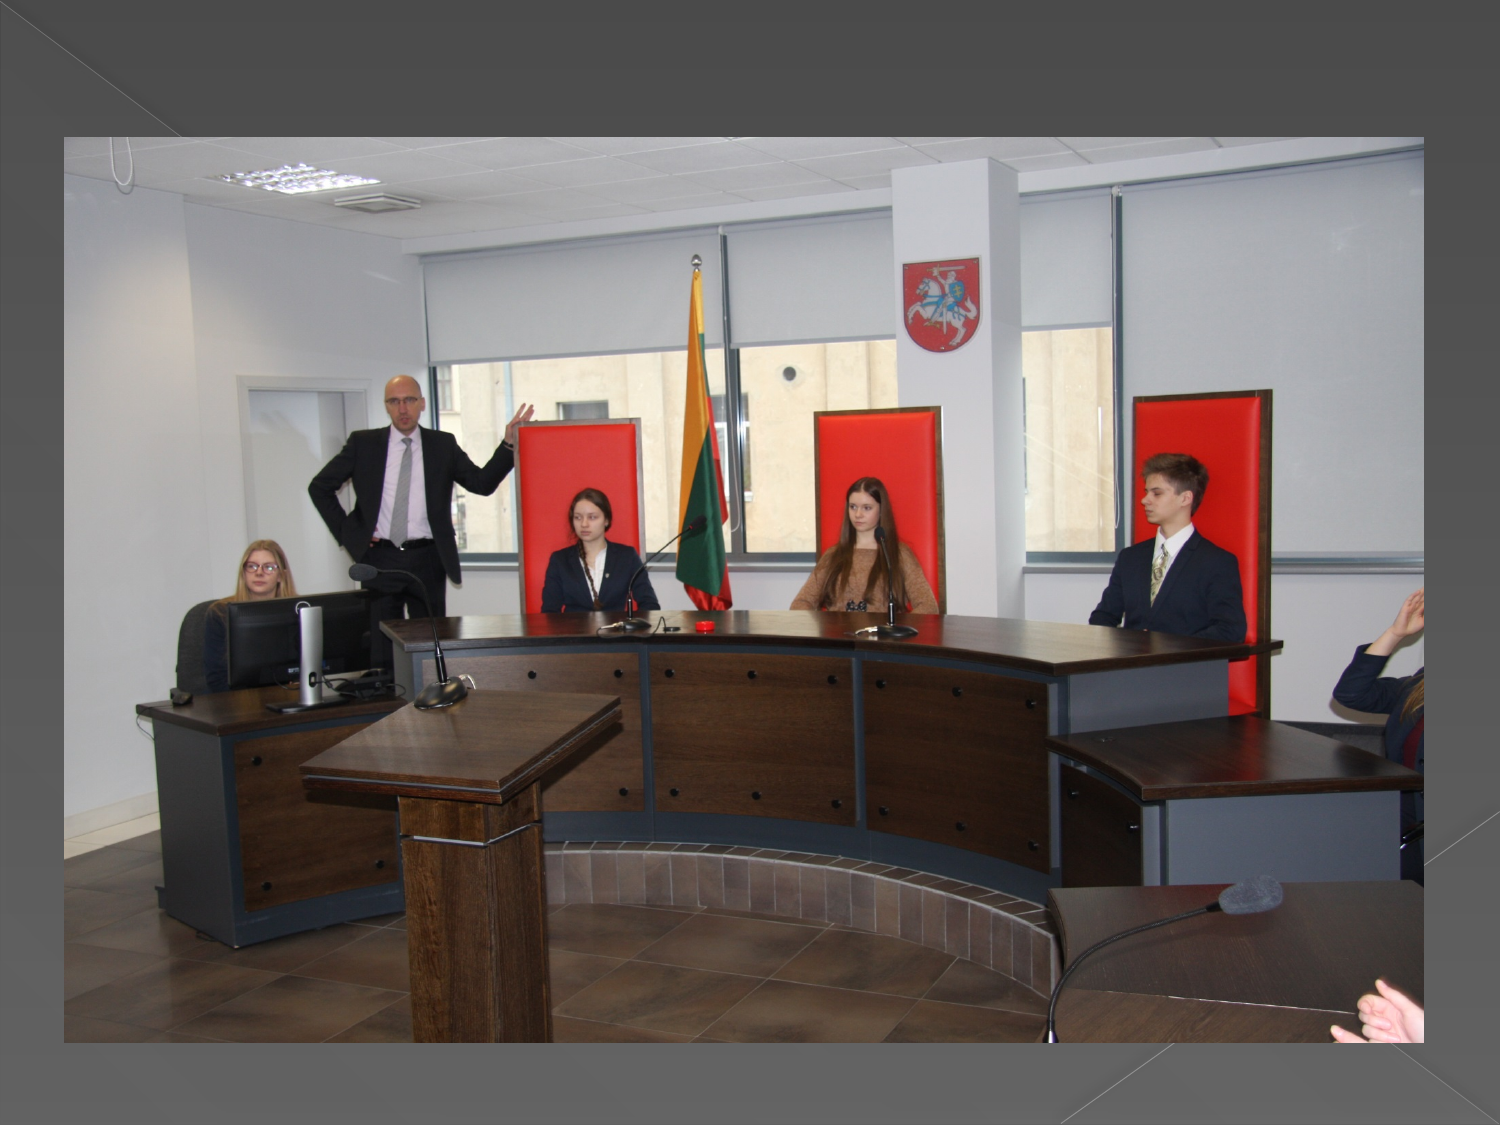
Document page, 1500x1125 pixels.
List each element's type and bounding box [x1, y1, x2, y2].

list [64, 136, 1424, 1044]
